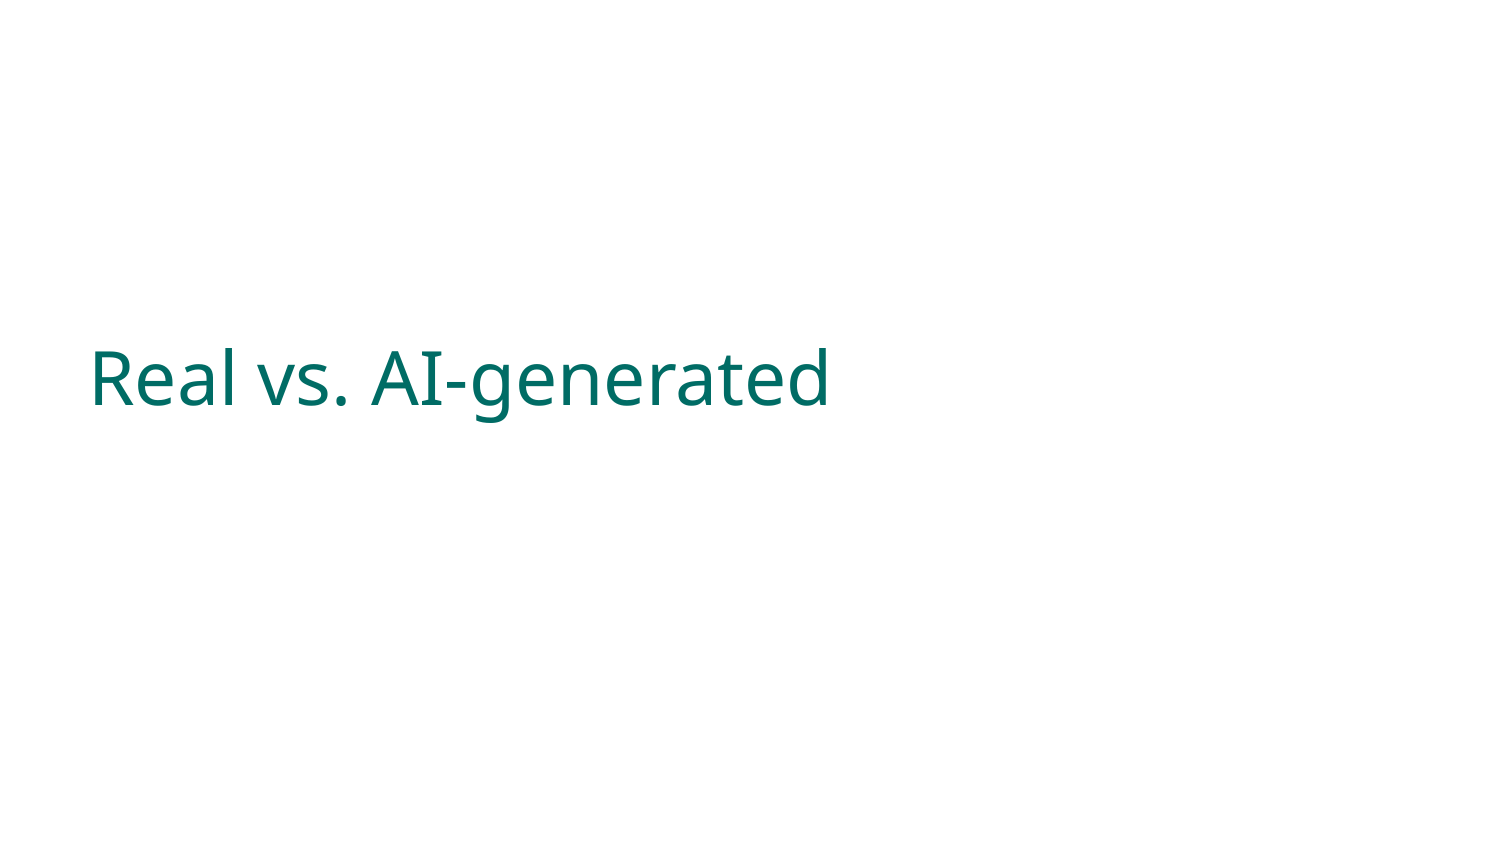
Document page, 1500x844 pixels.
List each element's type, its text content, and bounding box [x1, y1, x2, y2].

text_box Real vs. AI-generated [73, 315, 1427, 436]
